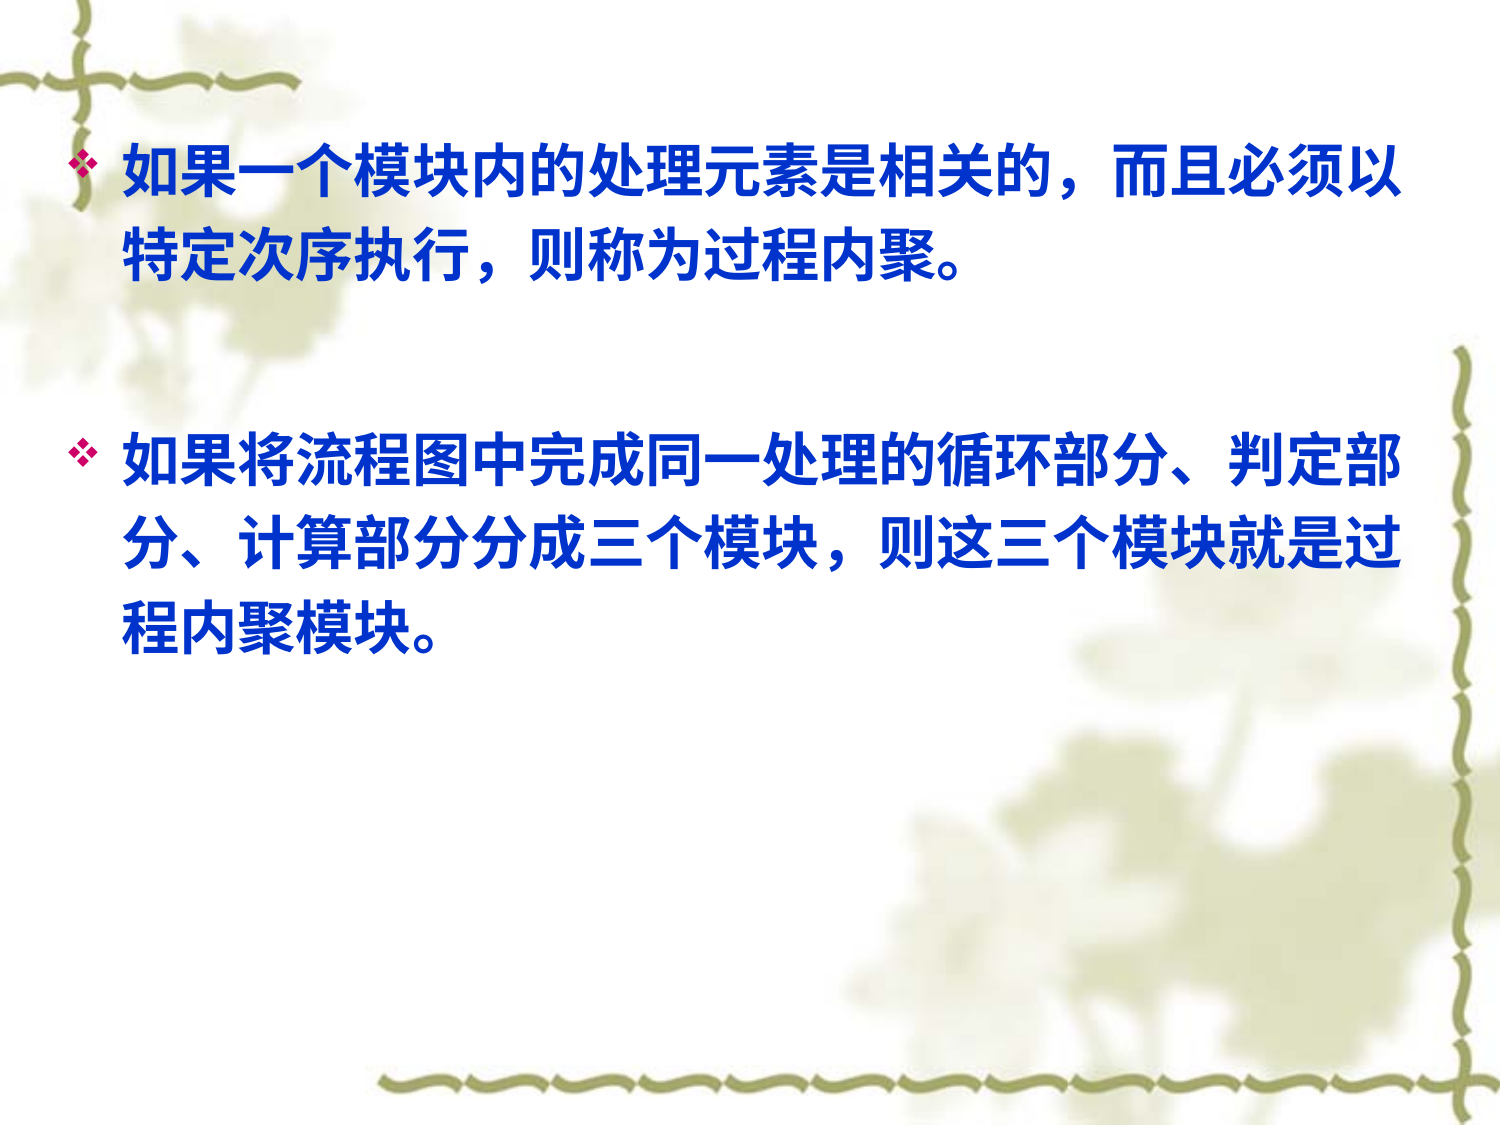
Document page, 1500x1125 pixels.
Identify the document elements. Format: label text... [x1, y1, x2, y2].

picture [0, 0, 1500, 1125]
list 如果一个模块内的处理元素是相关的，而且必须以特定次序执行，则称为过程内聚。 如果将流程图中完成同一处理的循环部分、判定部分、计算部分分成三个模块，则这三个模块就是过程内聚模块。 [49, 112, 1452, 713]
